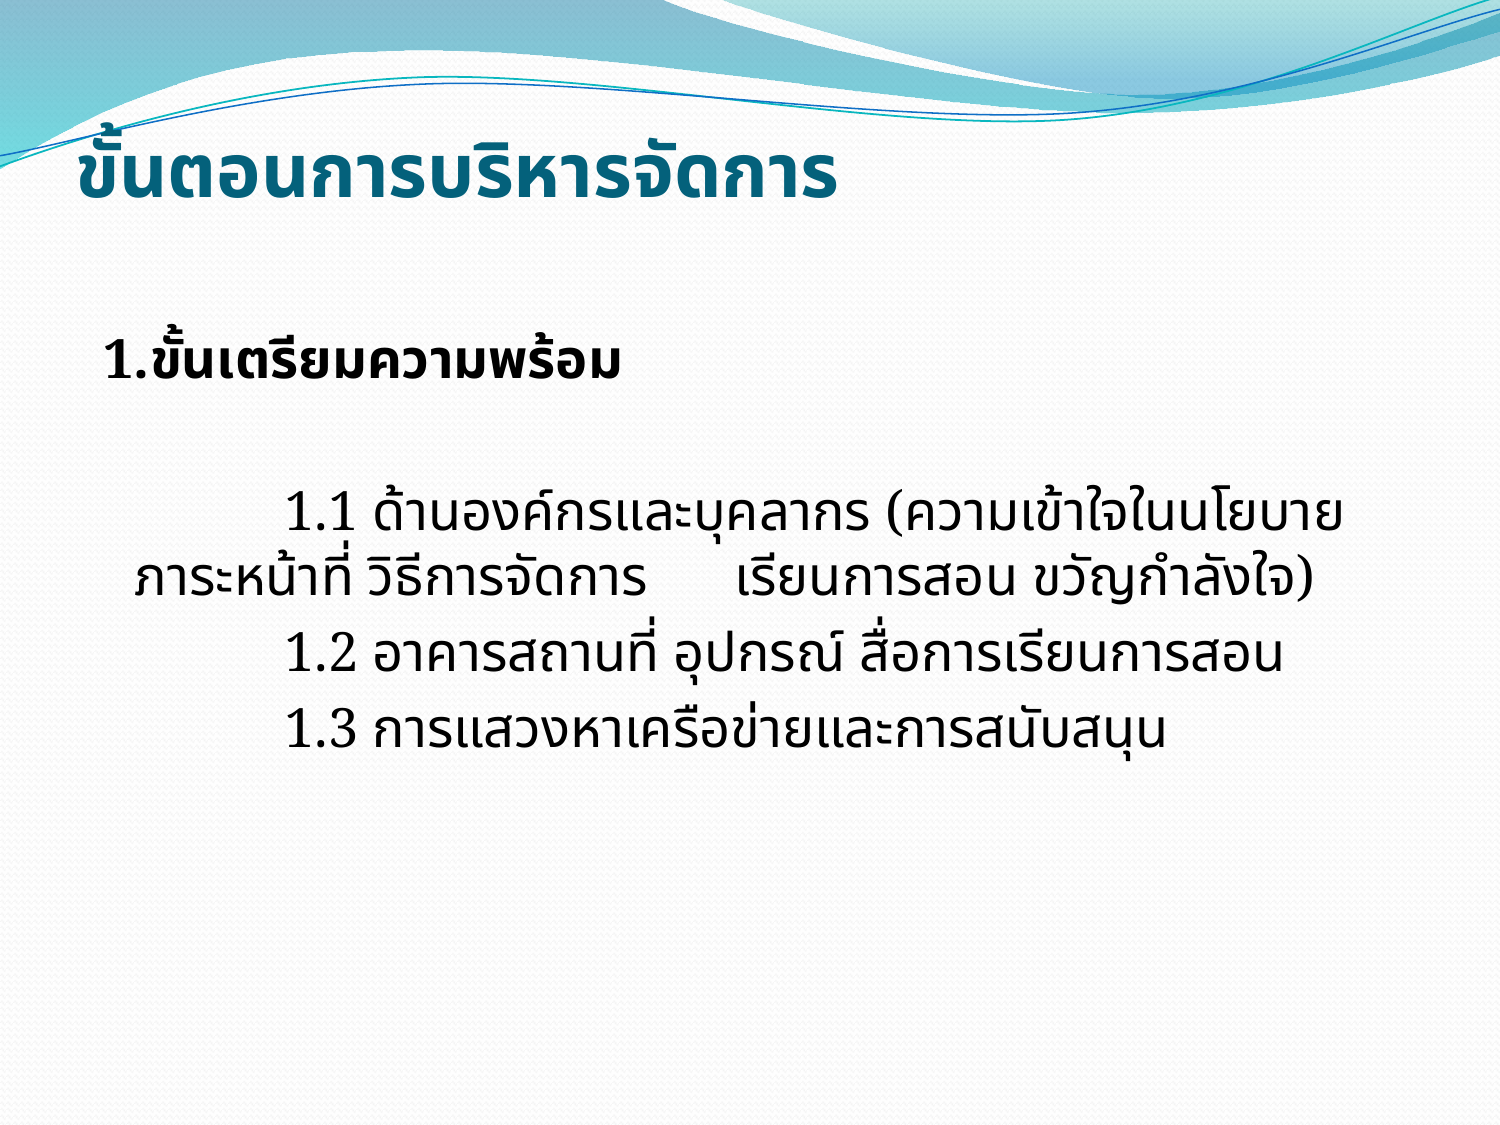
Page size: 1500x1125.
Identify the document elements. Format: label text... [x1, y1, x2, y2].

list 1.ขั้นเตรียมความพร้อม 1.1 ด้านองค์กรและบุคลากร (ความเข้าใจในนโยบาย ภาระหน้าที่ วิธีการจัดการ เรียนการสอน ขวัญกำลังใจ) 1.2 อาคารสถานที่ อุปกรณ์ สื่อการเรียนการสอน 1.3 การแสวงหาเครือข่ายและการสนับสนุน [75, 317, 1425, 1038]
title ขั้นตอนการบริหารจัดการ [75, 115, 1425, 303]
